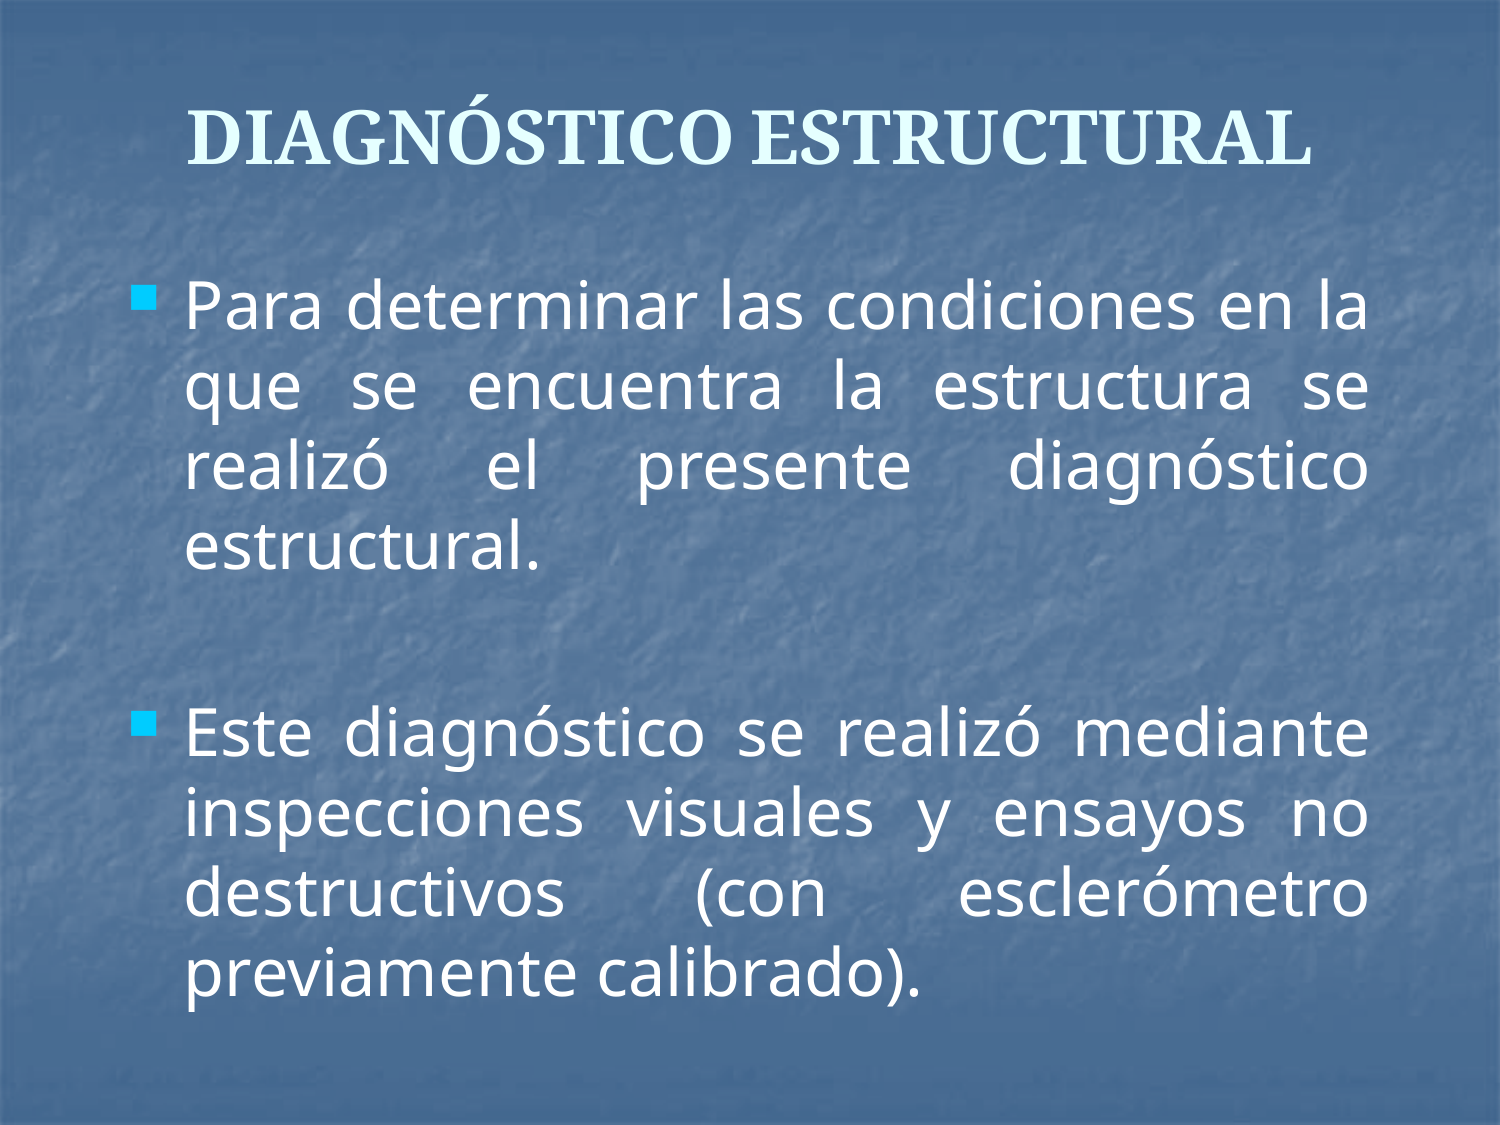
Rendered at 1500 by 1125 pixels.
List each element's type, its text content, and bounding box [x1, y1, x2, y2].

title DIAGNÓSTICO ESTRUCTURAL [74, 62, 1426, 207]
list Para determinar las condiciones en la que se encuentra la estructura se realizó el presente diagnóstico estructural. Este diagnóstico se realizó mediante inspecciones visuales y ensayos no destructivos (con esclerómetro previamente calibrado). [112, 255, 1388, 1001]
